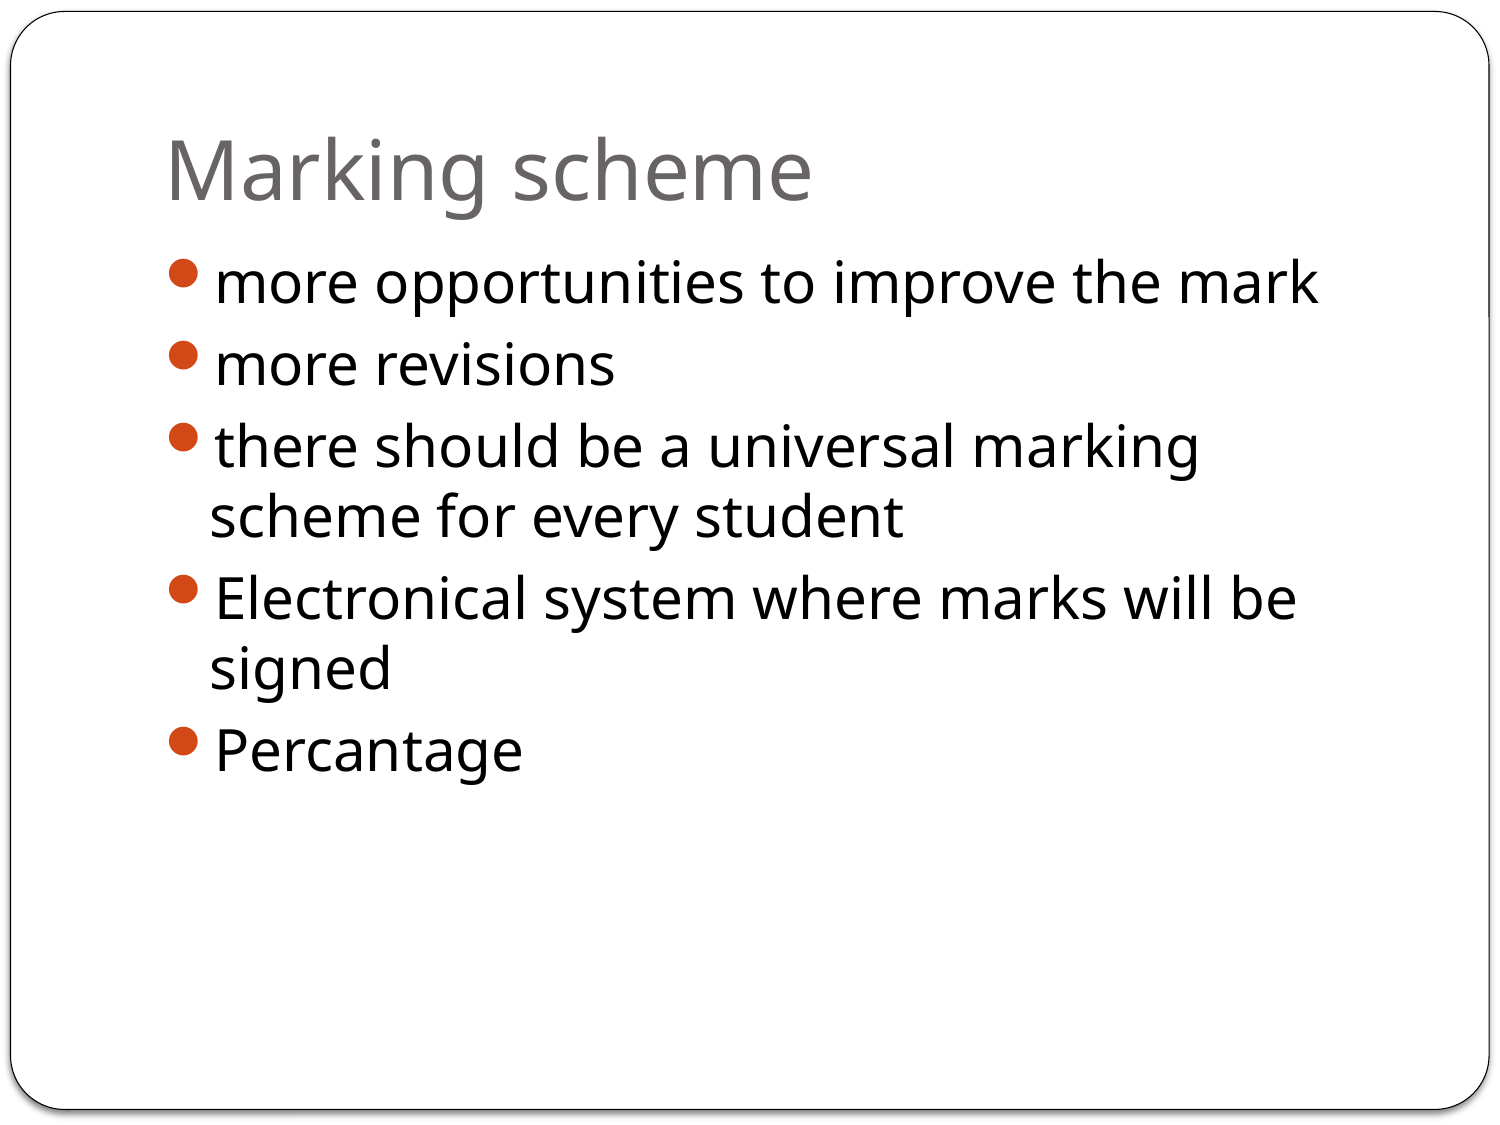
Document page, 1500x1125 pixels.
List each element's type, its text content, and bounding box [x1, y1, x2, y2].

list more opportunities to improve the mark more revisions there should be a universal marking scheme for every student Electronical system where marks will be signed Percantage [150, 237, 1425, 988]
title Marking scheme [150, 45, 1425, 233]
